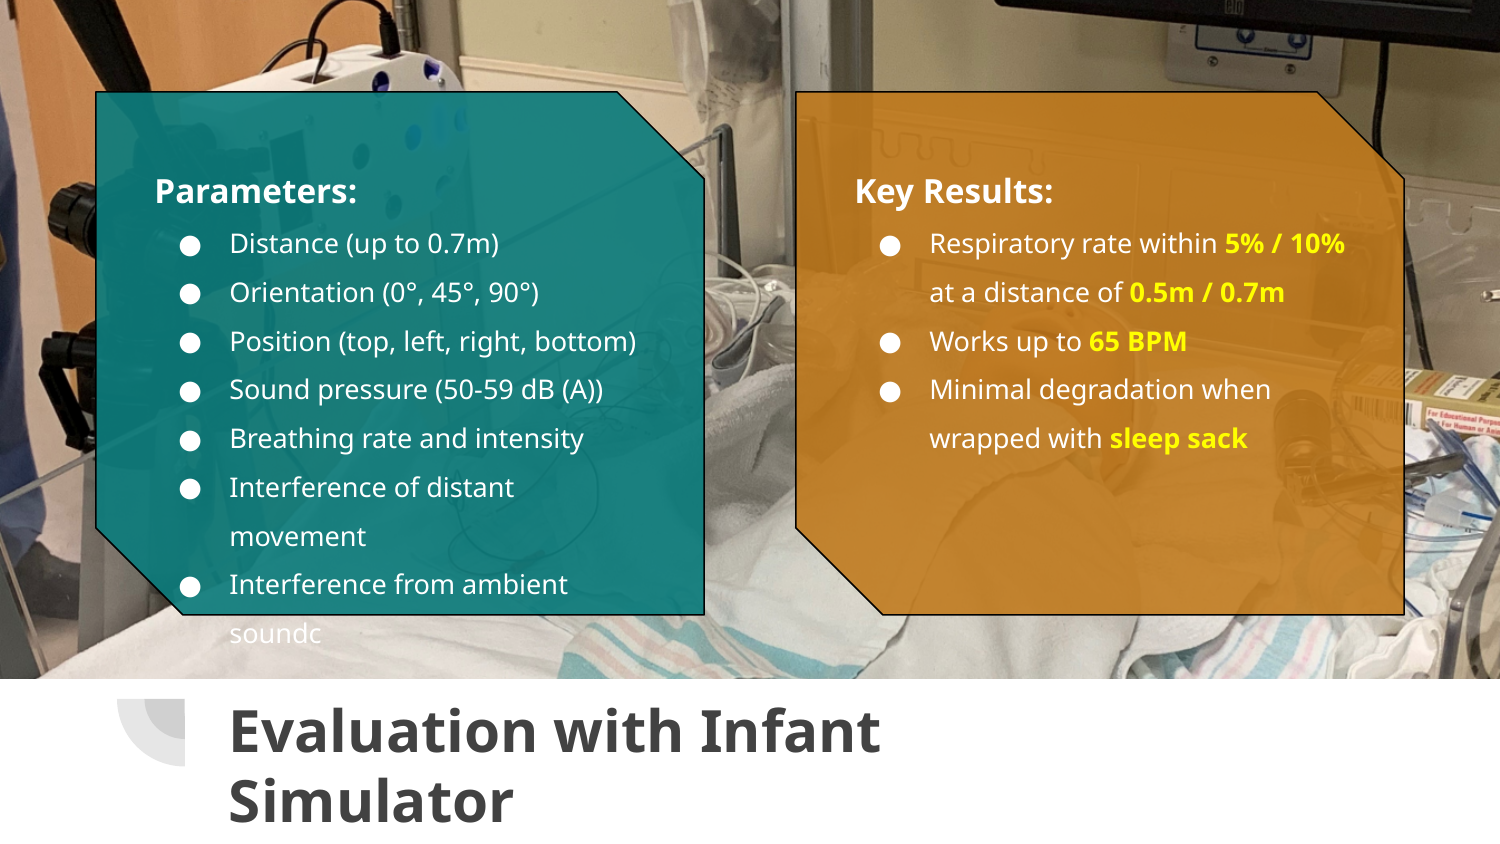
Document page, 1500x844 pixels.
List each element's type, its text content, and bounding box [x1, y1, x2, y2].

list Evaluation with Infant Simulator [213, 688, 1173, 767]
picture [0, 0, 1500, 680]
